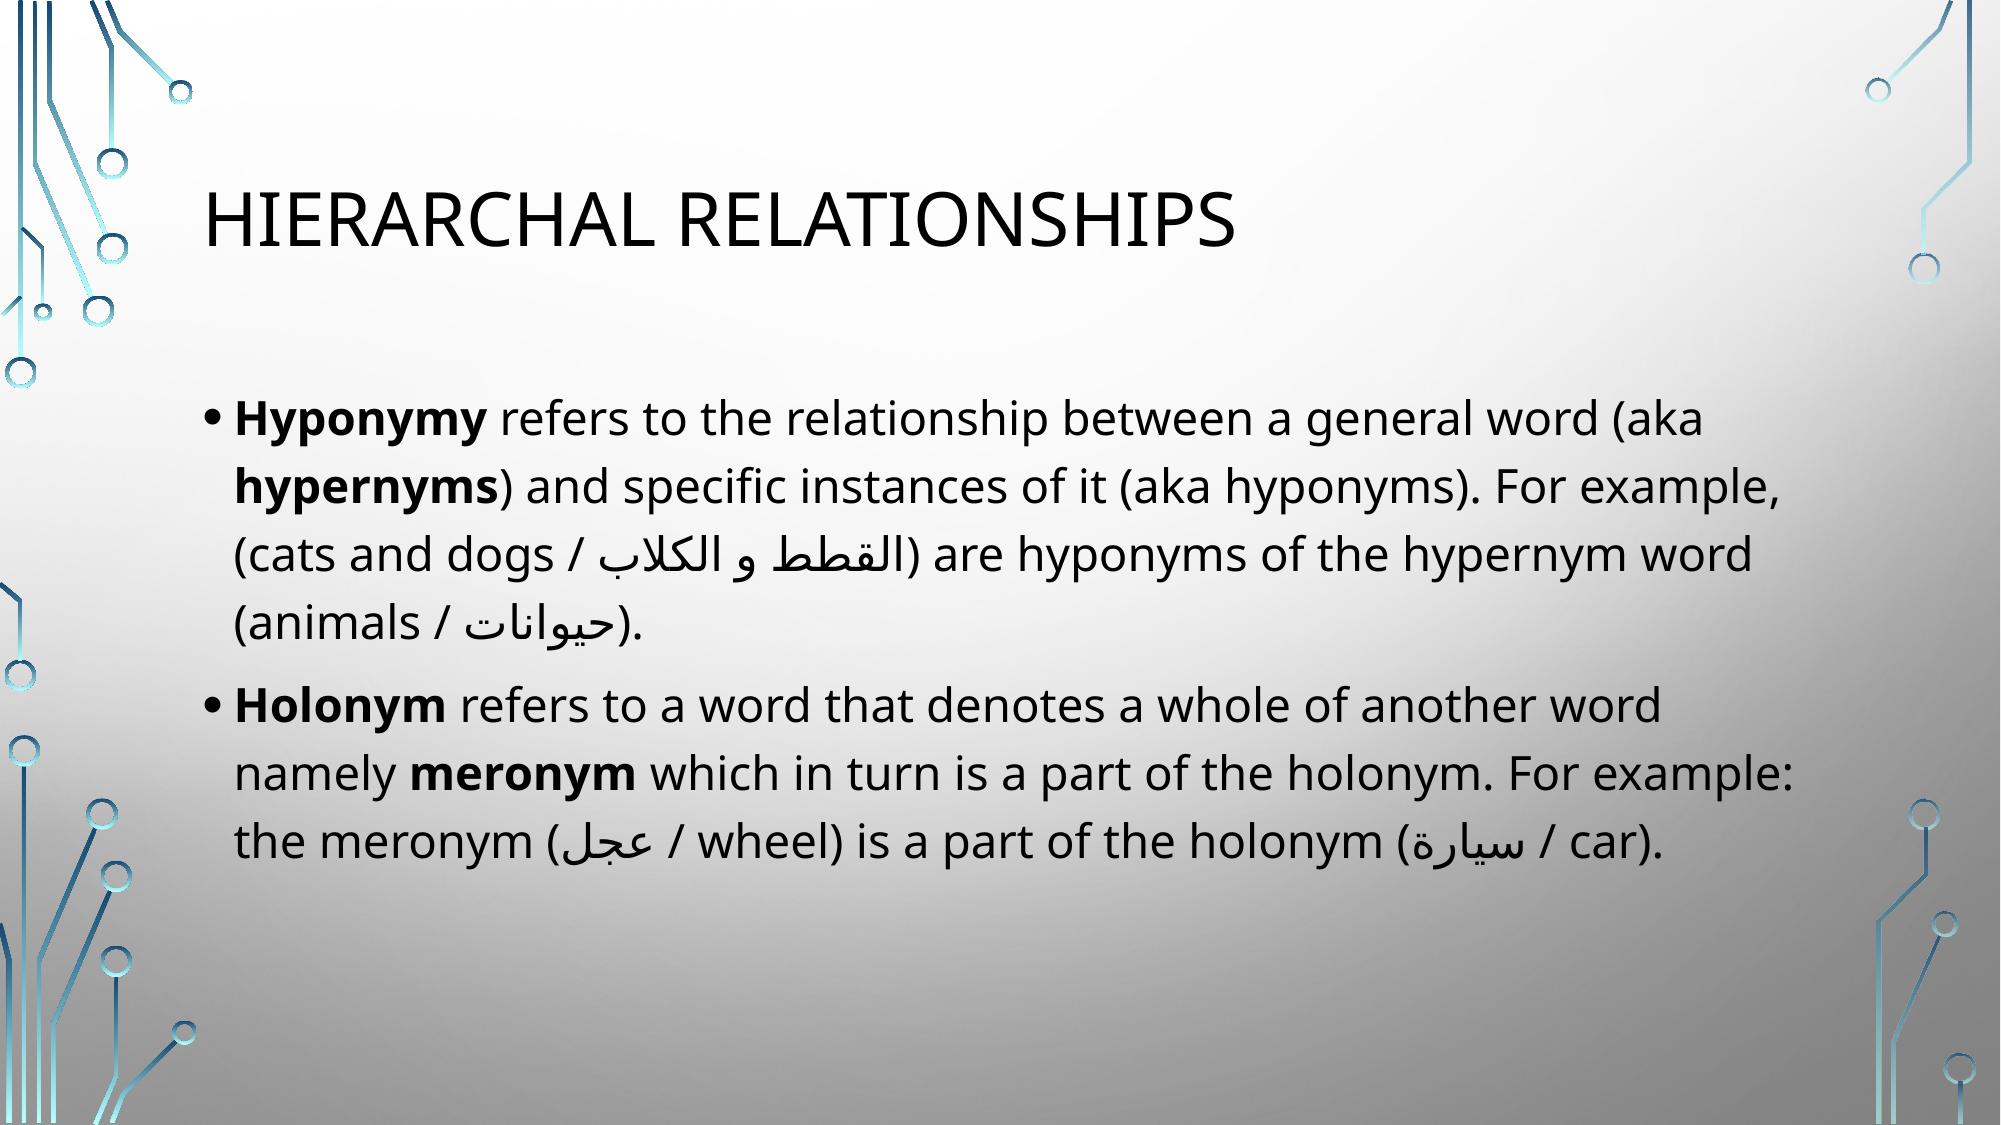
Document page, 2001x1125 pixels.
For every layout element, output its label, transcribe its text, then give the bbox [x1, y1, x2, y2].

list Hyponymy refers to the relationship between a general word (aka hypernyms) and specific instances of it (aka hyponyms). For example, (cats and dogs / القطط و الكلاب) are hyponyms of the hypernym word (animals / حيوانات). Holonym refers to a word that denotes a whole of another word namely meronym which in turn is a part of the holonym. For example: the meronym (عجل / wheel) is a part of the holonym (سيارة / car). [187, 369, 1813, 950]
title Hierarchal Relationships [187, 101, 1813, 344]
